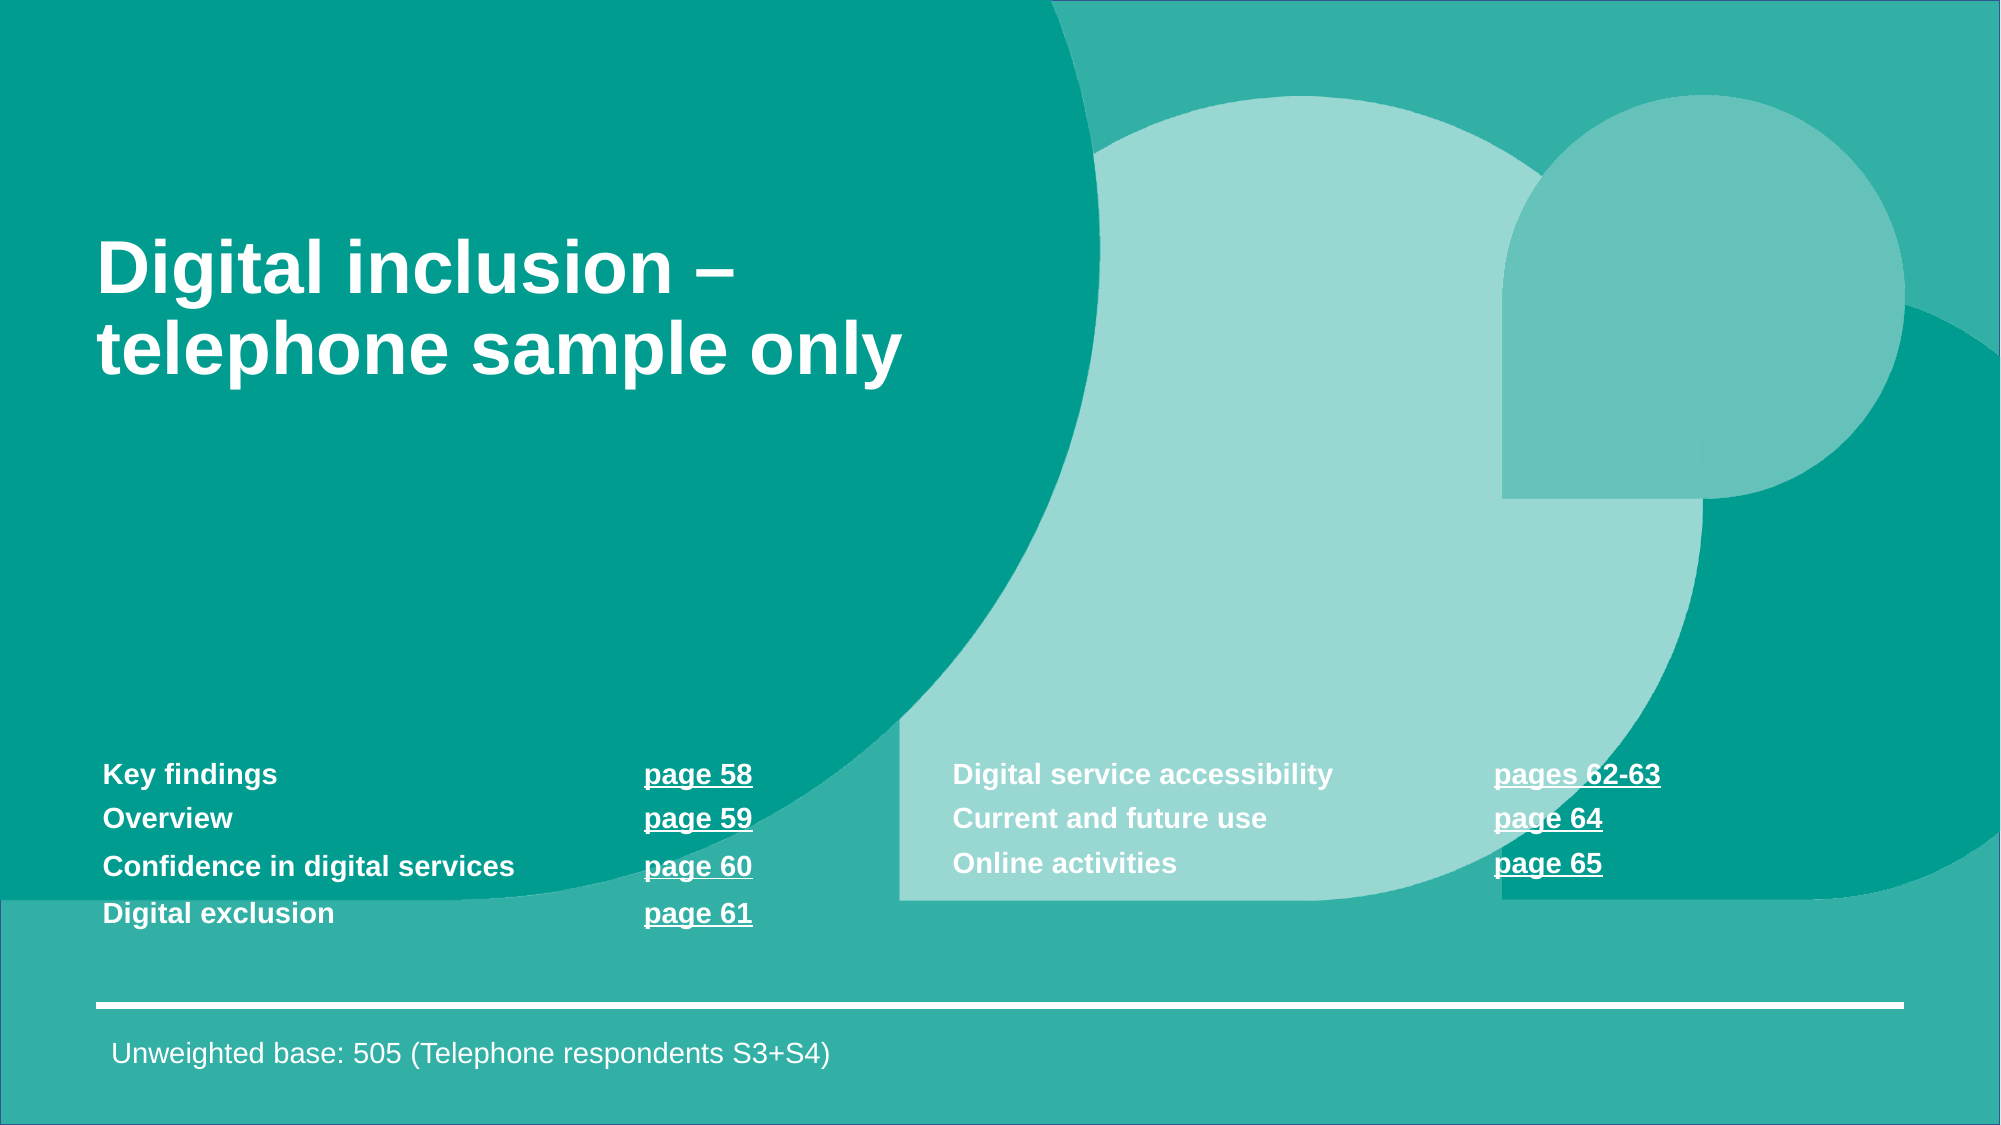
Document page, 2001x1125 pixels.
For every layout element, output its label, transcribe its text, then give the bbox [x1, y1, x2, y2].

table_header pages 62-63 [1488, 752, 1790, 796]
table_cell page 60 [638, 844, 940, 891]
table_cell Digital exclusion [97, 891, 638, 938]
table_cell page 61 [638, 891, 940, 938]
table_cell Confidence in digital services [97, 844, 638, 891]
table_header Digital service accessibility [947, 752, 1488, 796]
table_cell Current and future use [947, 796, 1488, 841]
picture [0, 0, 2001, 901]
table_header Key findings [97, 752, 638, 796]
table_cell page 65 [1488, 841, 1790, 886]
table_cell page 59 [638, 796, 940, 844]
table_cell page 64 [1488, 796, 1790, 841]
table_cell Overview [97, 796, 638, 844]
title Digital inclusion – telephone sample only [96, 229, 998, 413]
table_cell Online activities [947, 841, 1488, 886]
table_header page 58 [638, 752, 940, 796]
text_box Unweighted base: 505 (Telephone respondents S3+S4) [96, 1026, 1898, 1077]
